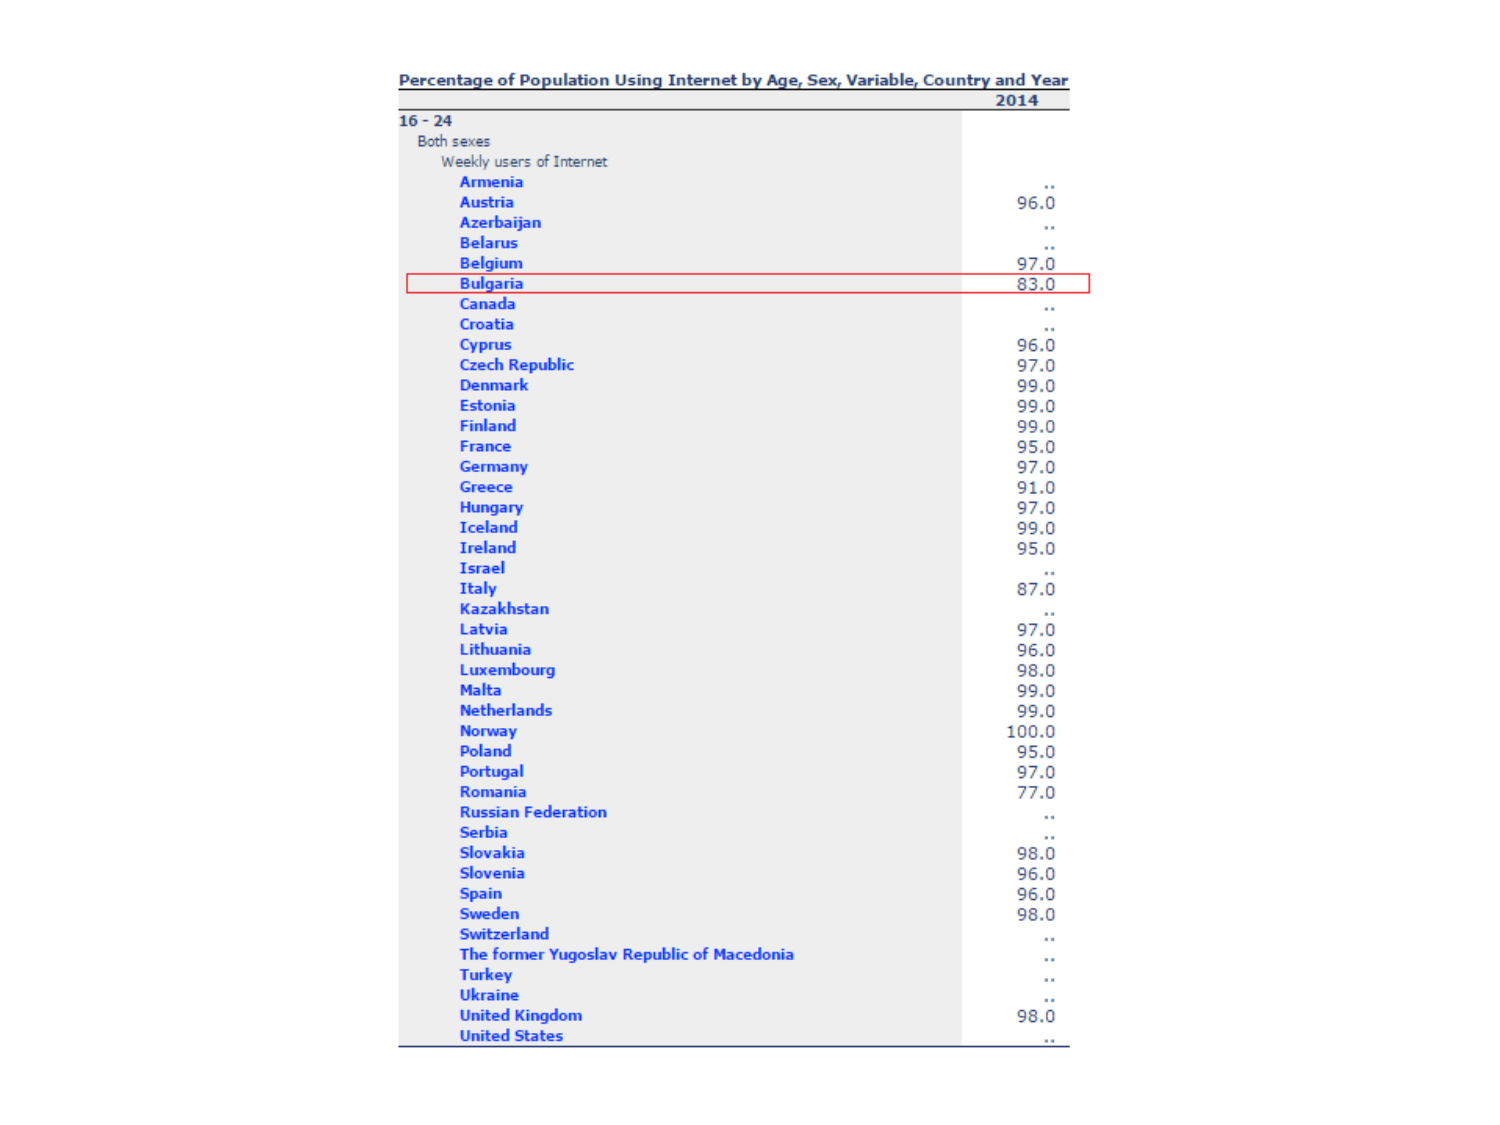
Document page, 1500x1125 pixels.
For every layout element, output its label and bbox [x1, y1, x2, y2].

picture [394, 67, 1106, 1058]
